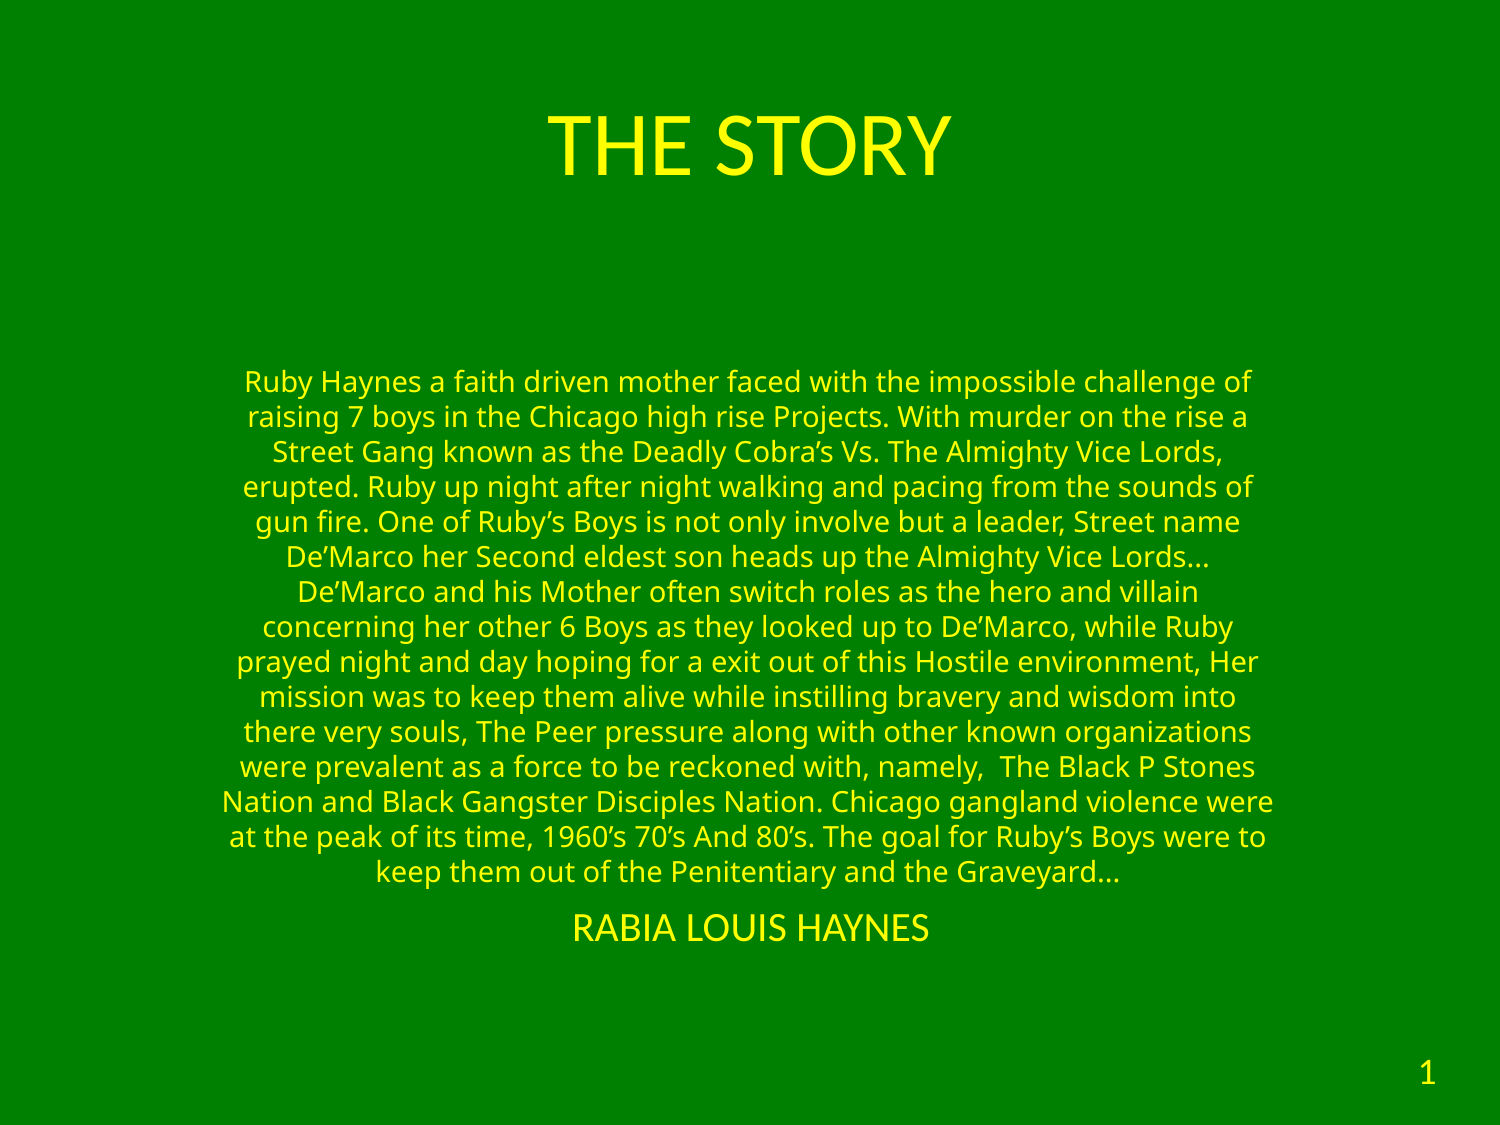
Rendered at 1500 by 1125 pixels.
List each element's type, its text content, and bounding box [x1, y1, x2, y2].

text_box 1 [1402, 1039, 1452, 1100]
title THE STORY [75, 45, 1425, 233]
text_box RABIA LOUIS HAYNES [479, 892, 1023, 958]
text_box Ruby Haynes a faith driven mother faced with the impossible challenge of raising 7 boys in the Chicago high rise Projects. With murder on the rise a Street Gang known as the Deadly Cobra’s Vs. The Almighty Vice Lords, erupted. Ruby up night after night walking and pacing from the sounds of gun fire. One of Ruby’s Boys is not only involve but a leader, Street name De’Marco her Second eldest son heads up the Almighty Vice Lords... De’Marco and his Mother often switch roles as the hero and villain concerning her other 6 Boys as they looked up to De’Marco, while Ruby prayed night and day hoping for a exit out of this Hostile environment, Her mission was to keep them alive while instilling bravery and wisdom into there very souls, The Peer pressure along with other known organizations were prevalent as a force to be reckoned with, namely, The Black P Stones Nation and Black Gangster Disciples Nation. Chicago gangland violence were at the peak of its time, 1960’s 70’s And 80’s. The goal for Ruby’s Boys were to keep them out of the Penitentiary and the Graveyard... [206, 356, 1291, 896]
